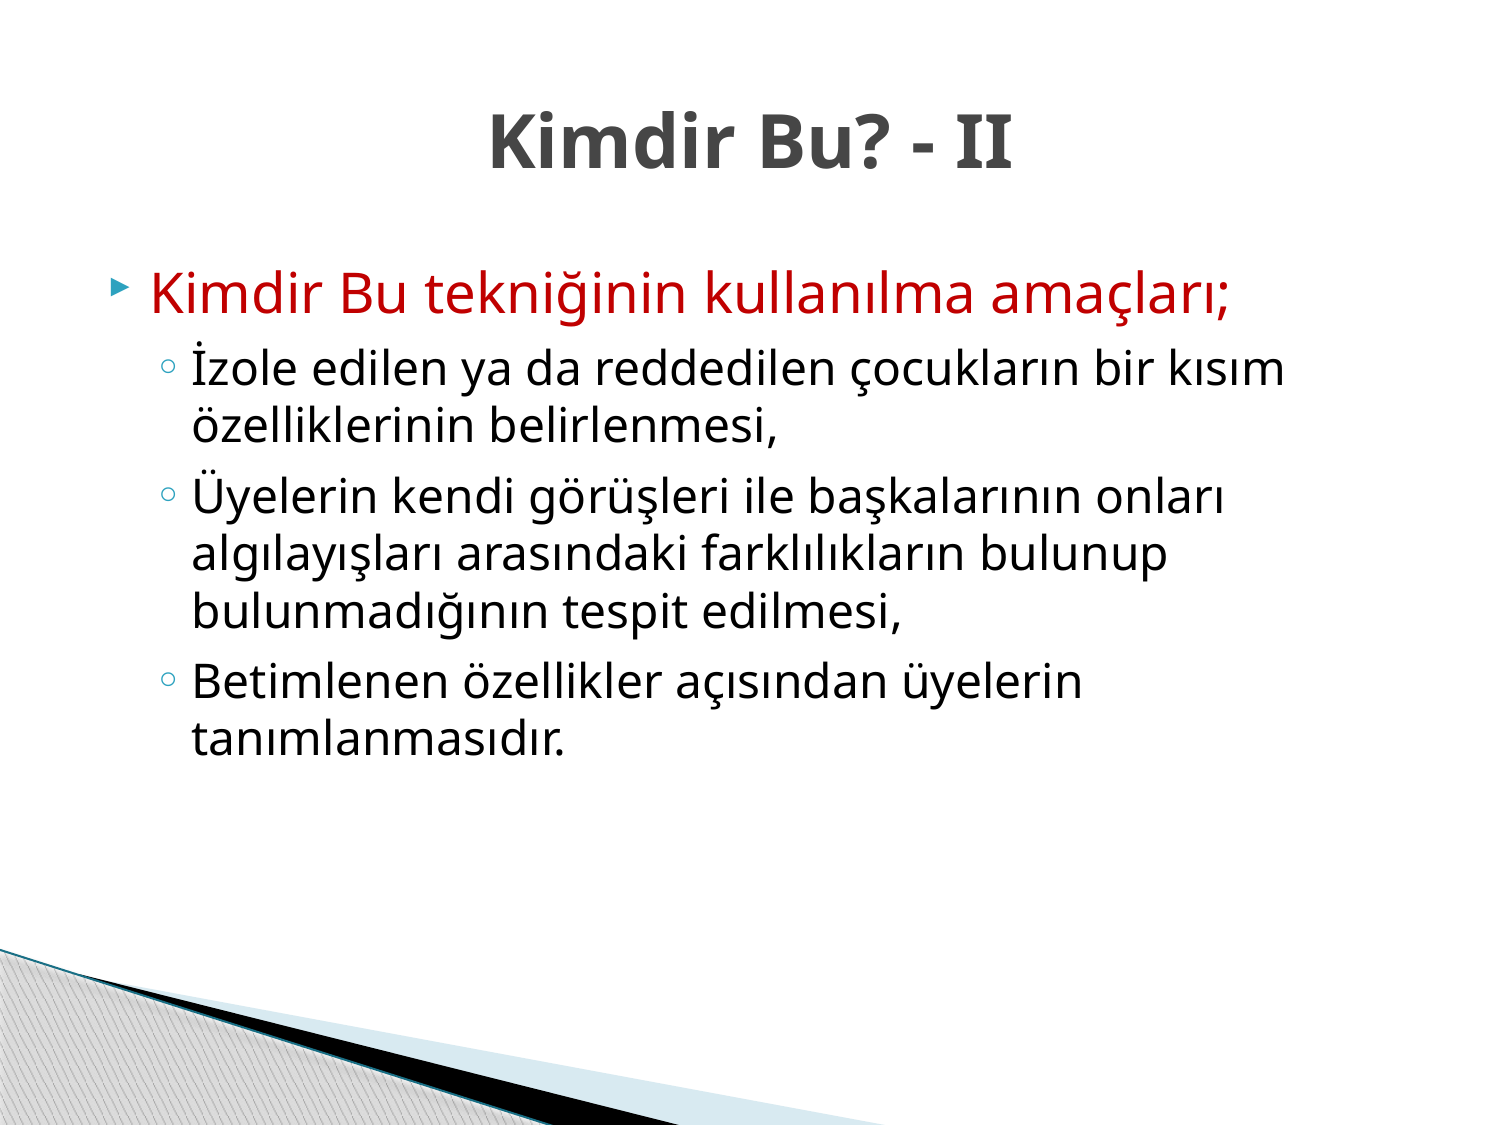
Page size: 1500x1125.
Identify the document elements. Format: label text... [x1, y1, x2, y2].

title Kimdir Bu? - II [75, 45, 1425, 233]
list Kimdir Bu tekniğinin kullanılma amaçları; İzole edilen ya da reddedilen çocukların bir kısım özelliklerinin belirlenmesi, Üyelerin kendi görüşleri ile başkalarının onları algılayışları arasındaki farklılıkların bulunup bulunmadığının tespit edilmesi, Betimlenen özellikler açısından üyelerin tanımlanmasıdır. [75, 249, 1425, 986]
